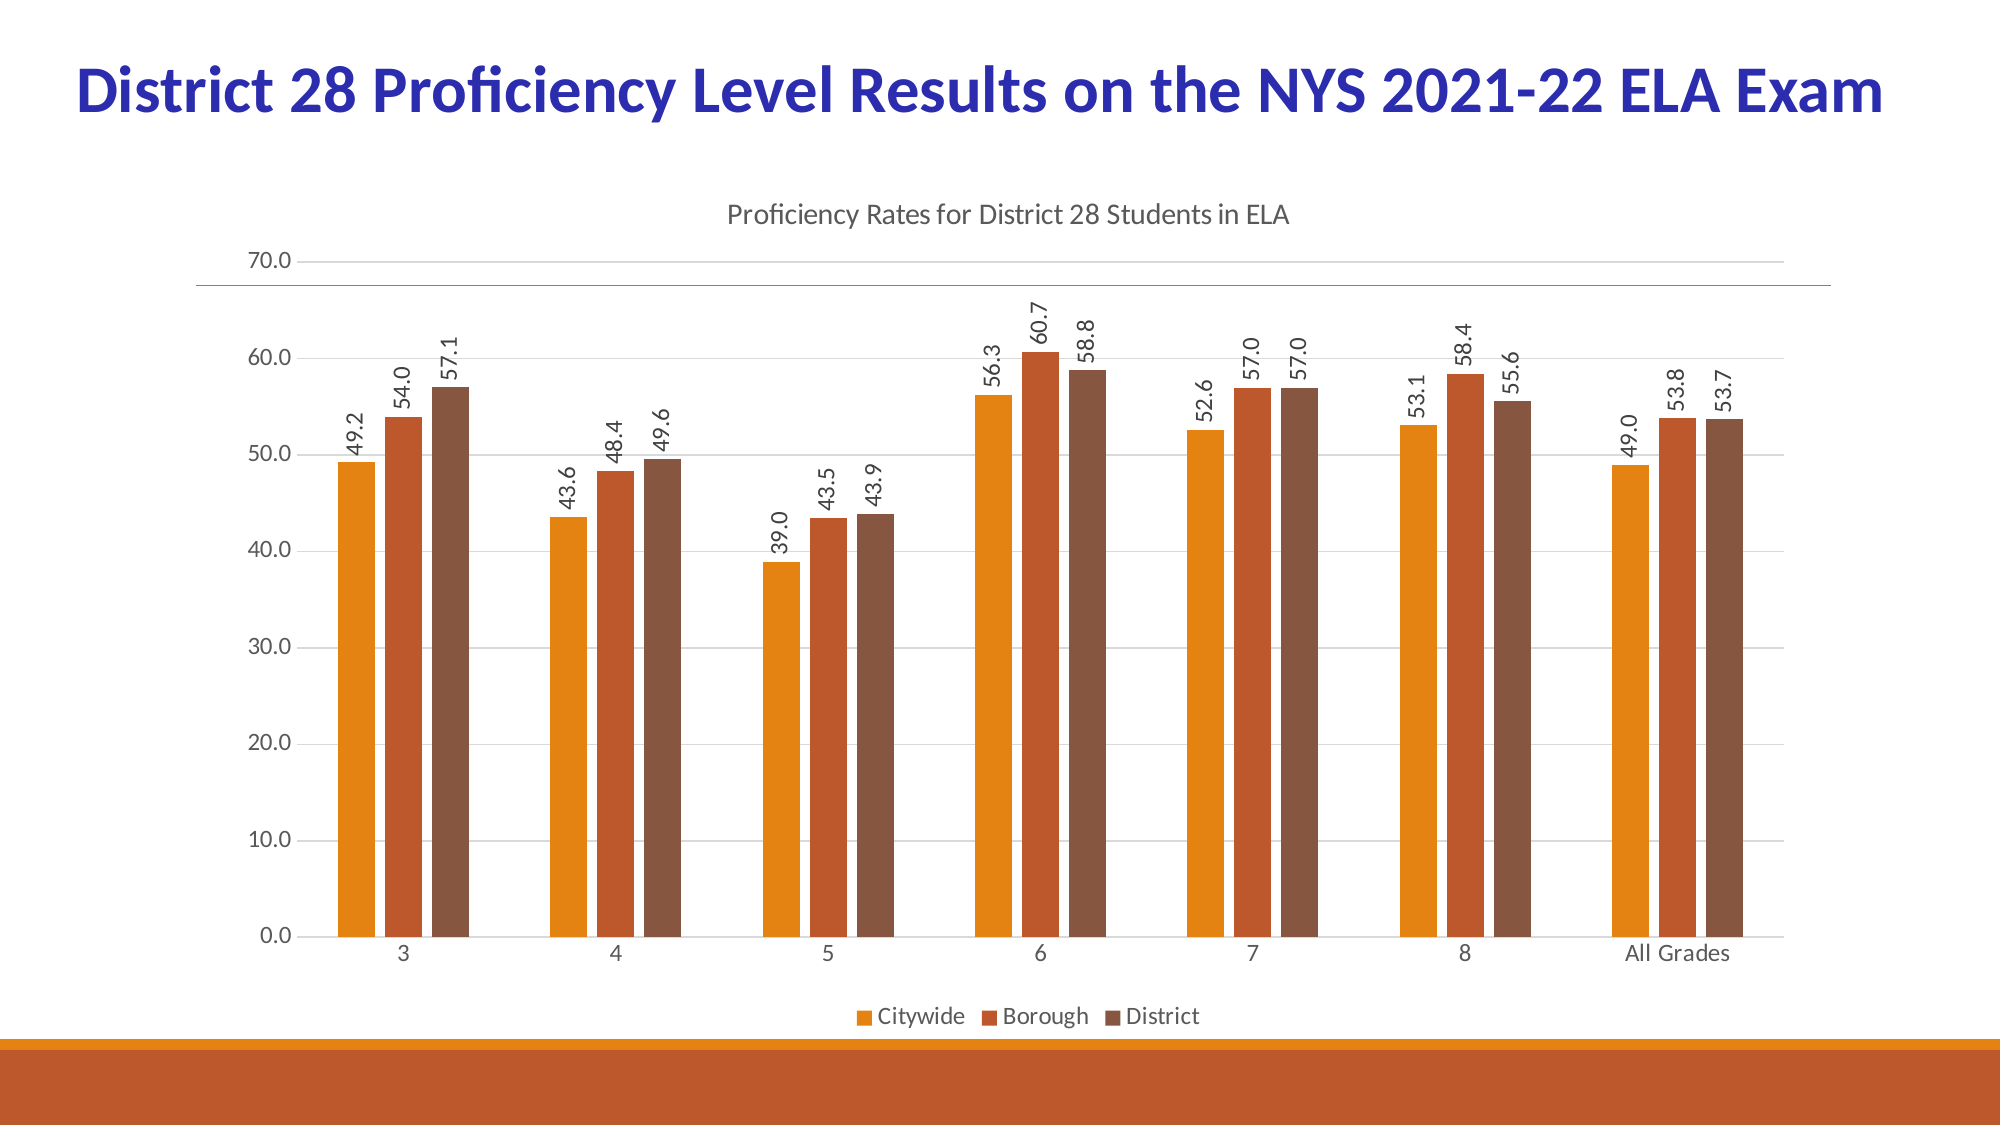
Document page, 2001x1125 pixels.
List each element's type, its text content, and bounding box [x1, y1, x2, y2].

chart [238, 185, 1819, 1038]
title District 28 Proficiency Level Results on the NYS 2021-22 ELA Exam [58, 50, 1904, 230]
